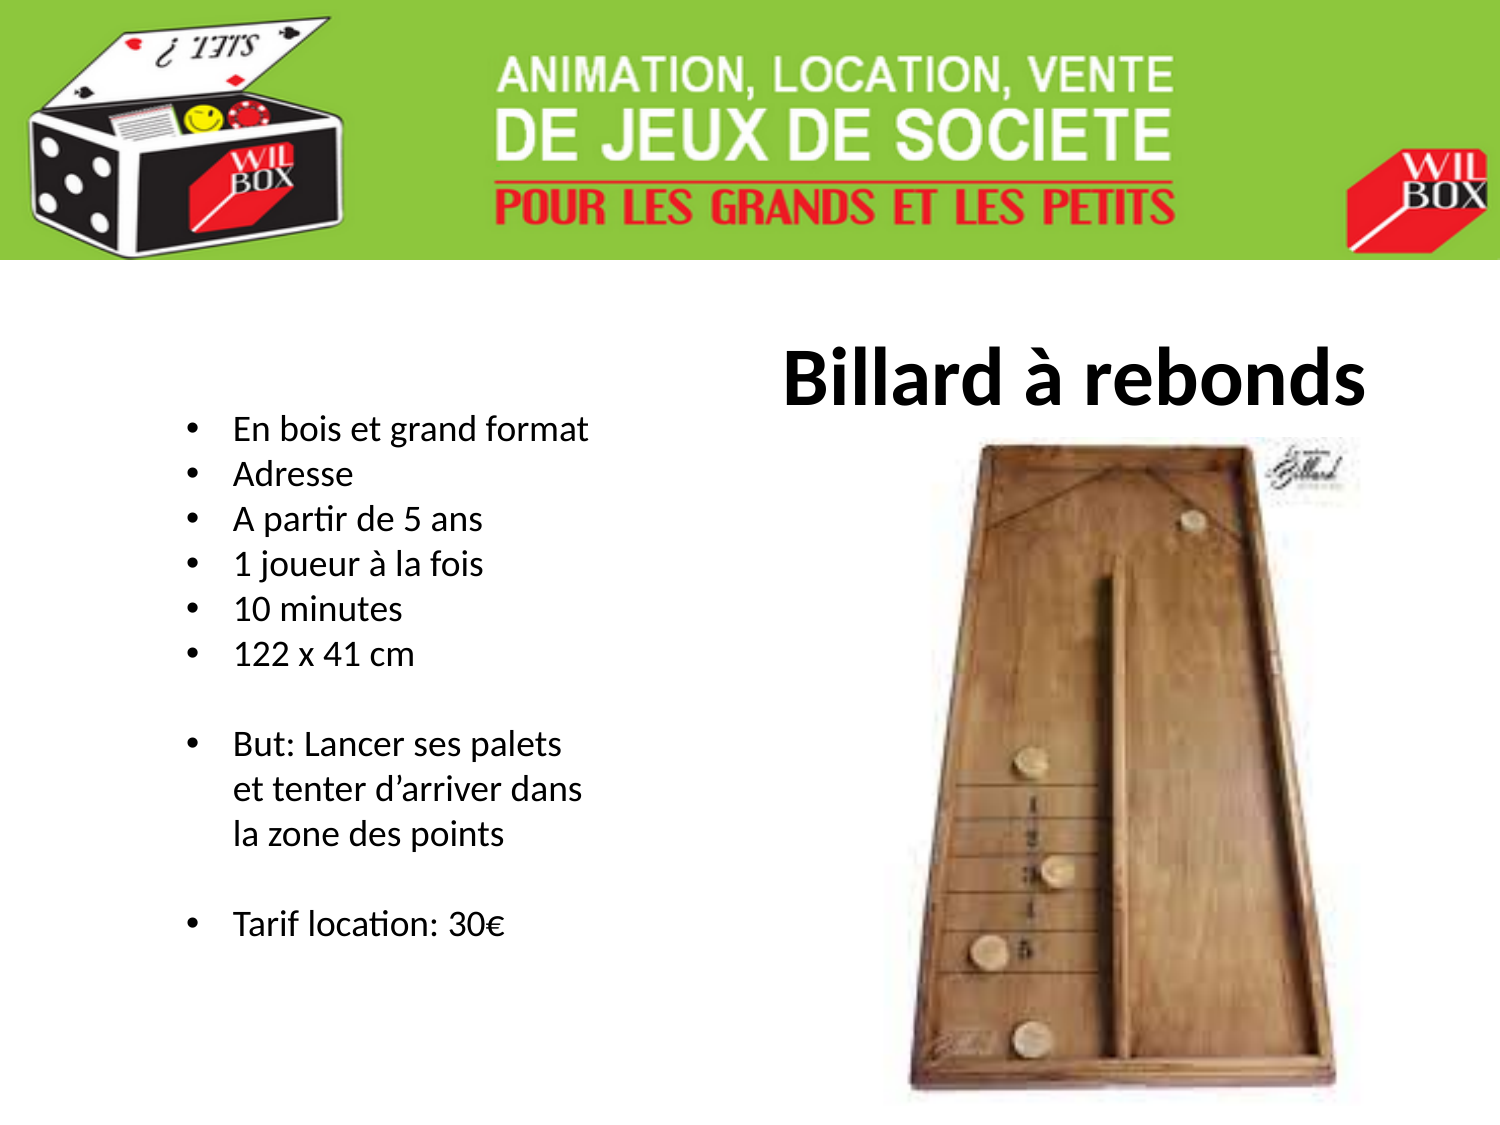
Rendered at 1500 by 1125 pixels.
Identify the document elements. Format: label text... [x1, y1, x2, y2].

picture [0, 0, 1500, 260]
text_box Billard à rebonds [702, 314, 1447, 430]
text_box En bois et grand format Adresse A partir de 5 ans 1 joueur à la fois 10 minutes 122 x 41 cm But: Lancer ses palets et tenter d’arriver dans la zone des points Tarif location: 30€ [171, 397, 609, 1042]
picture [790, 437, 1459, 1107]
